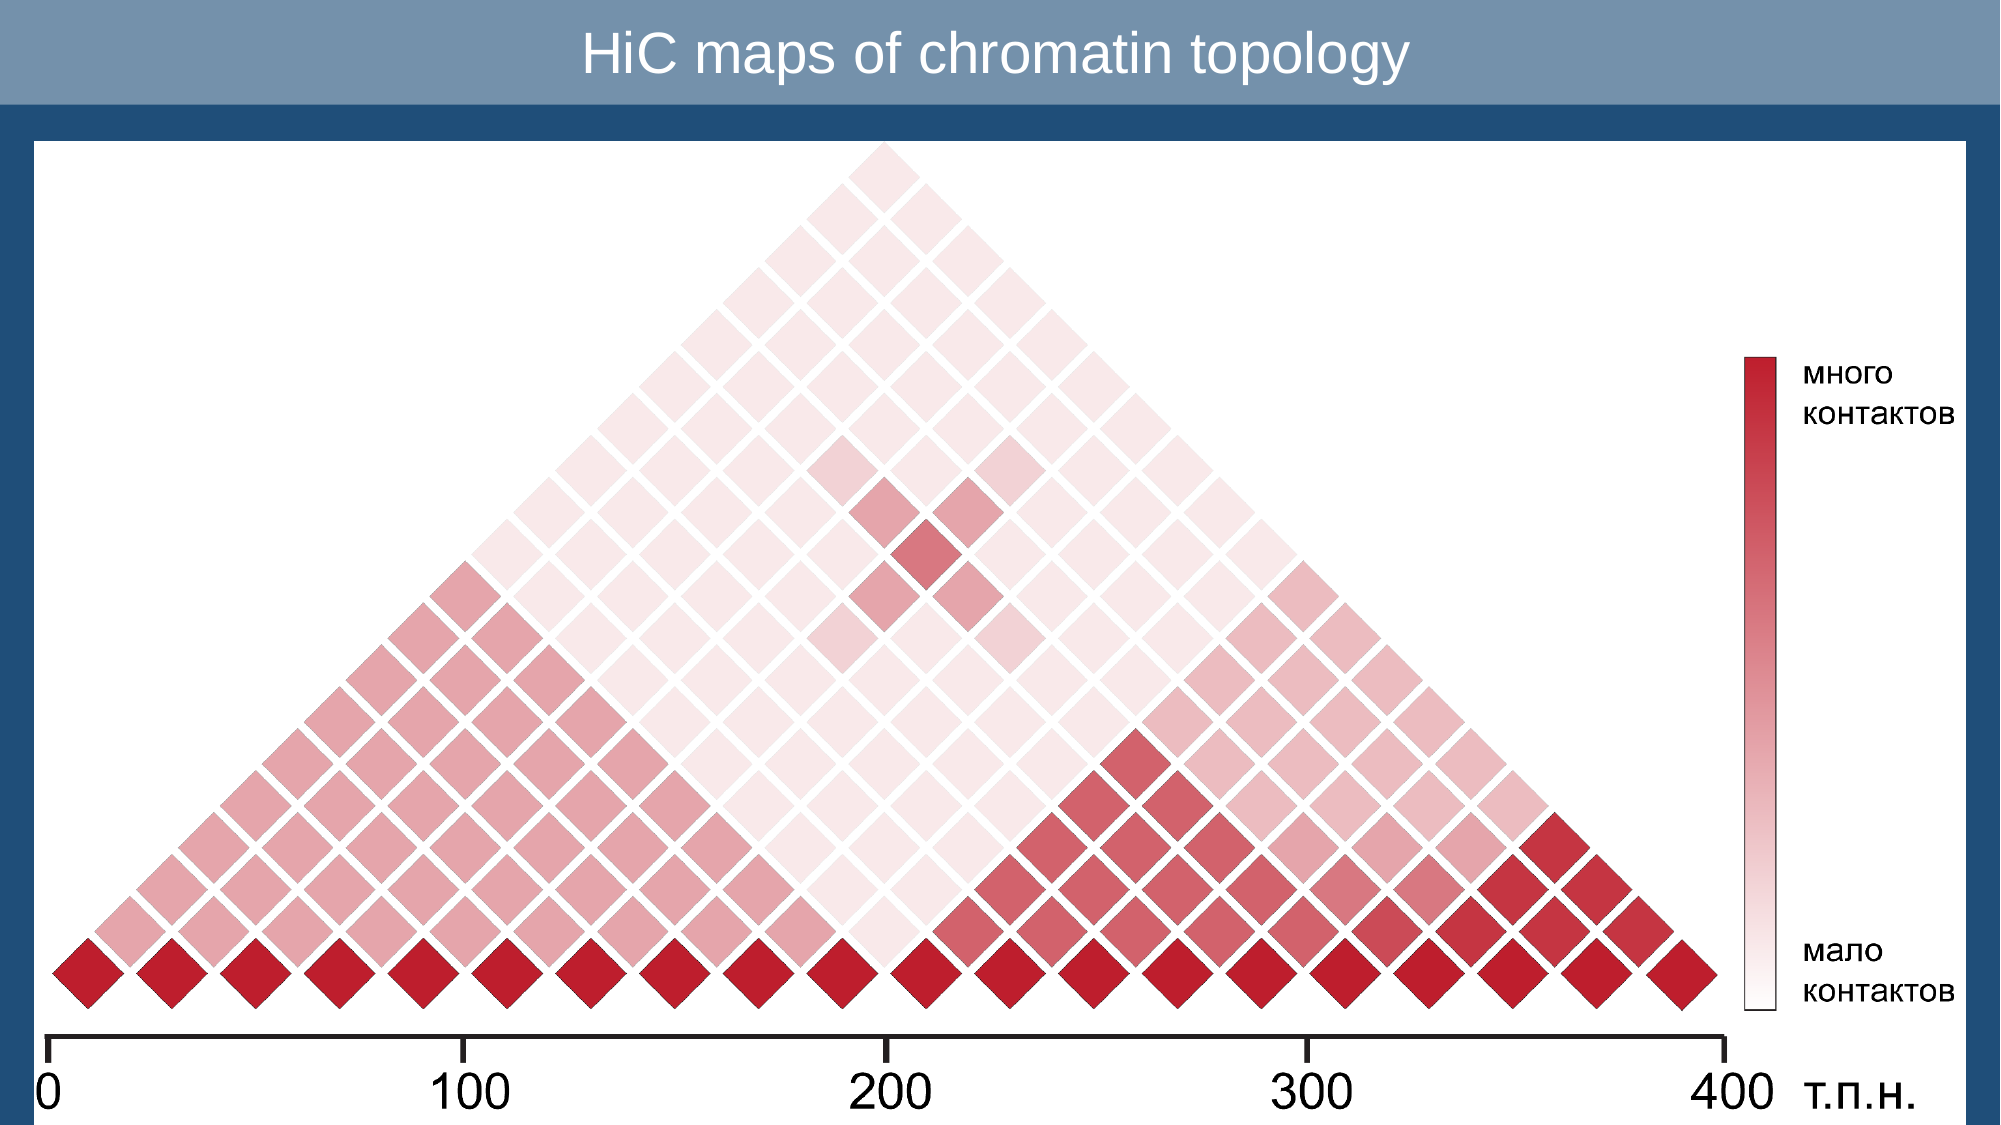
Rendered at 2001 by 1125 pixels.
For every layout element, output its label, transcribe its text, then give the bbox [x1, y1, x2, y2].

picture [34, 141, 1966, 1125]
text_box HiC maps of chromatin topology [26, 7, 1967, 93]
text_box [0, 0, 2000, 106]
text_box [0, 106, 2000, 1125]
